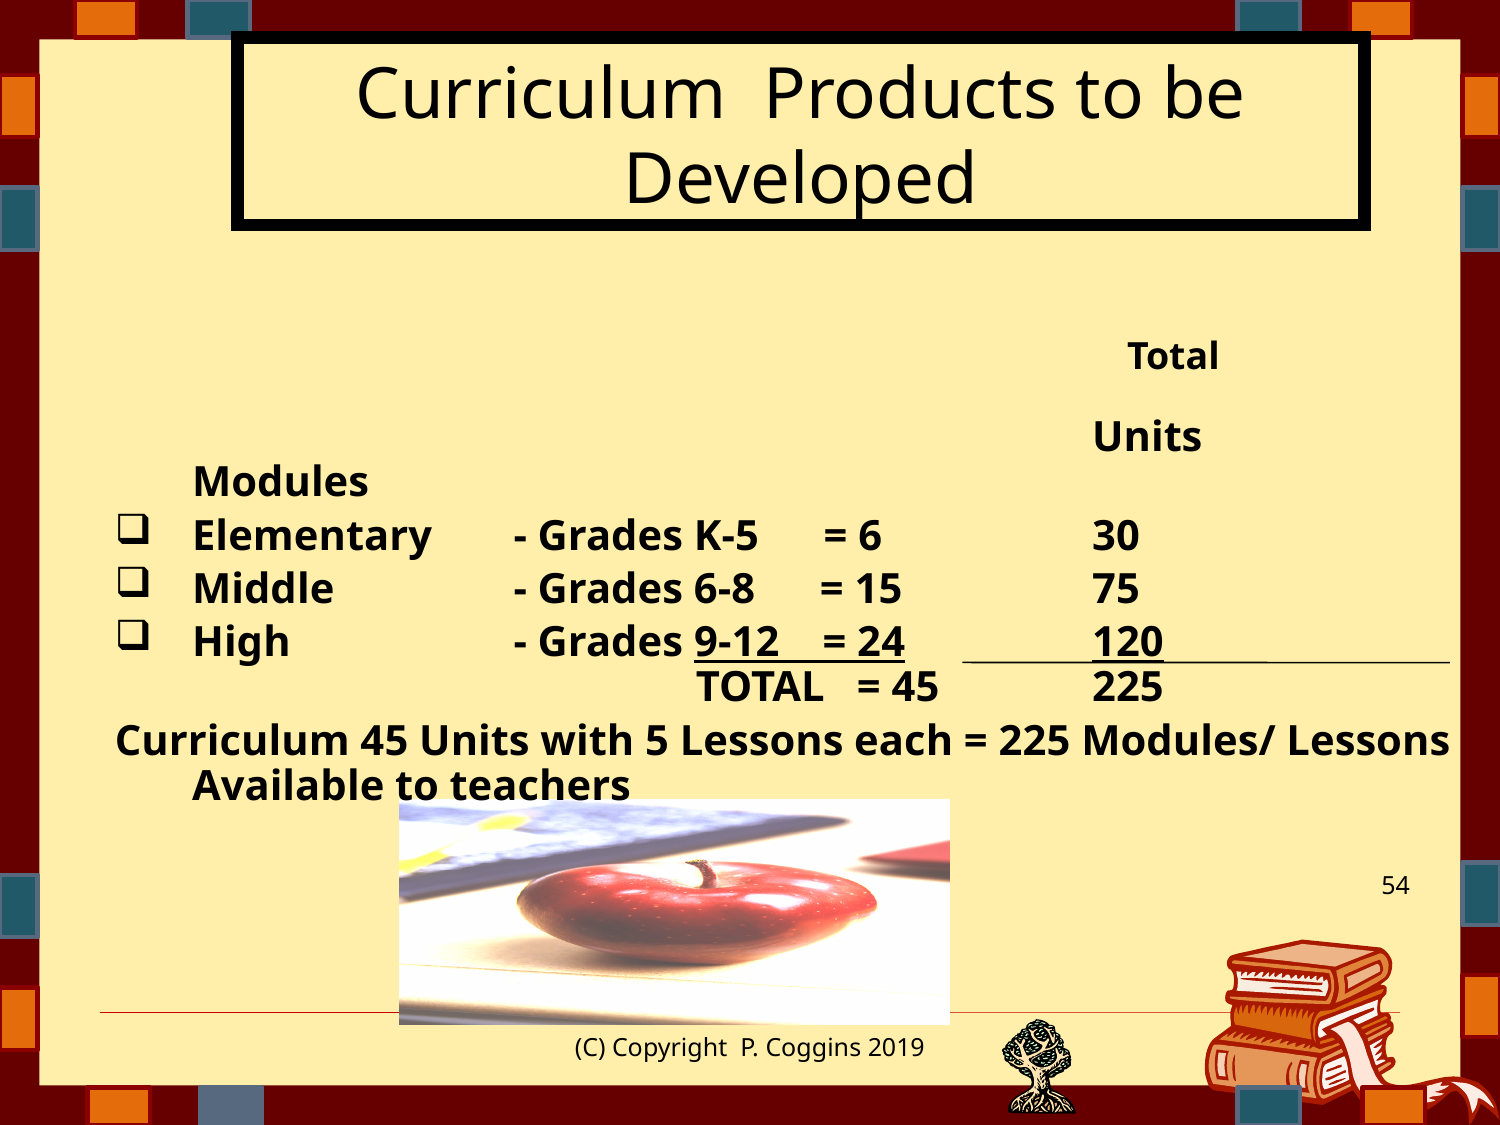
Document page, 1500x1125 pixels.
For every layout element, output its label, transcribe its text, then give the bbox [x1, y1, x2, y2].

slide_number 54 [1074, 862, 1426, 1125]
text_box Total [1112, 324, 1400, 385]
footer (C) Copyright P. Coggins 2019 [512, 1024, 988, 1103]
list Units Modules Elementary - Grades K-5 = 6 30 Middle - Grades 6-8 = 15 75 High - Grades 9-12 = 24 120 TOTAL = 45 225 Curriculum 45 Units with 5 Lessons each = 225 Modules/ Lessons Available to teachers [99, 350, 1500, 863]
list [399, 799, 951, 1025]
title Curriculum Products to be Developed [237, 37, 1365, 225]
